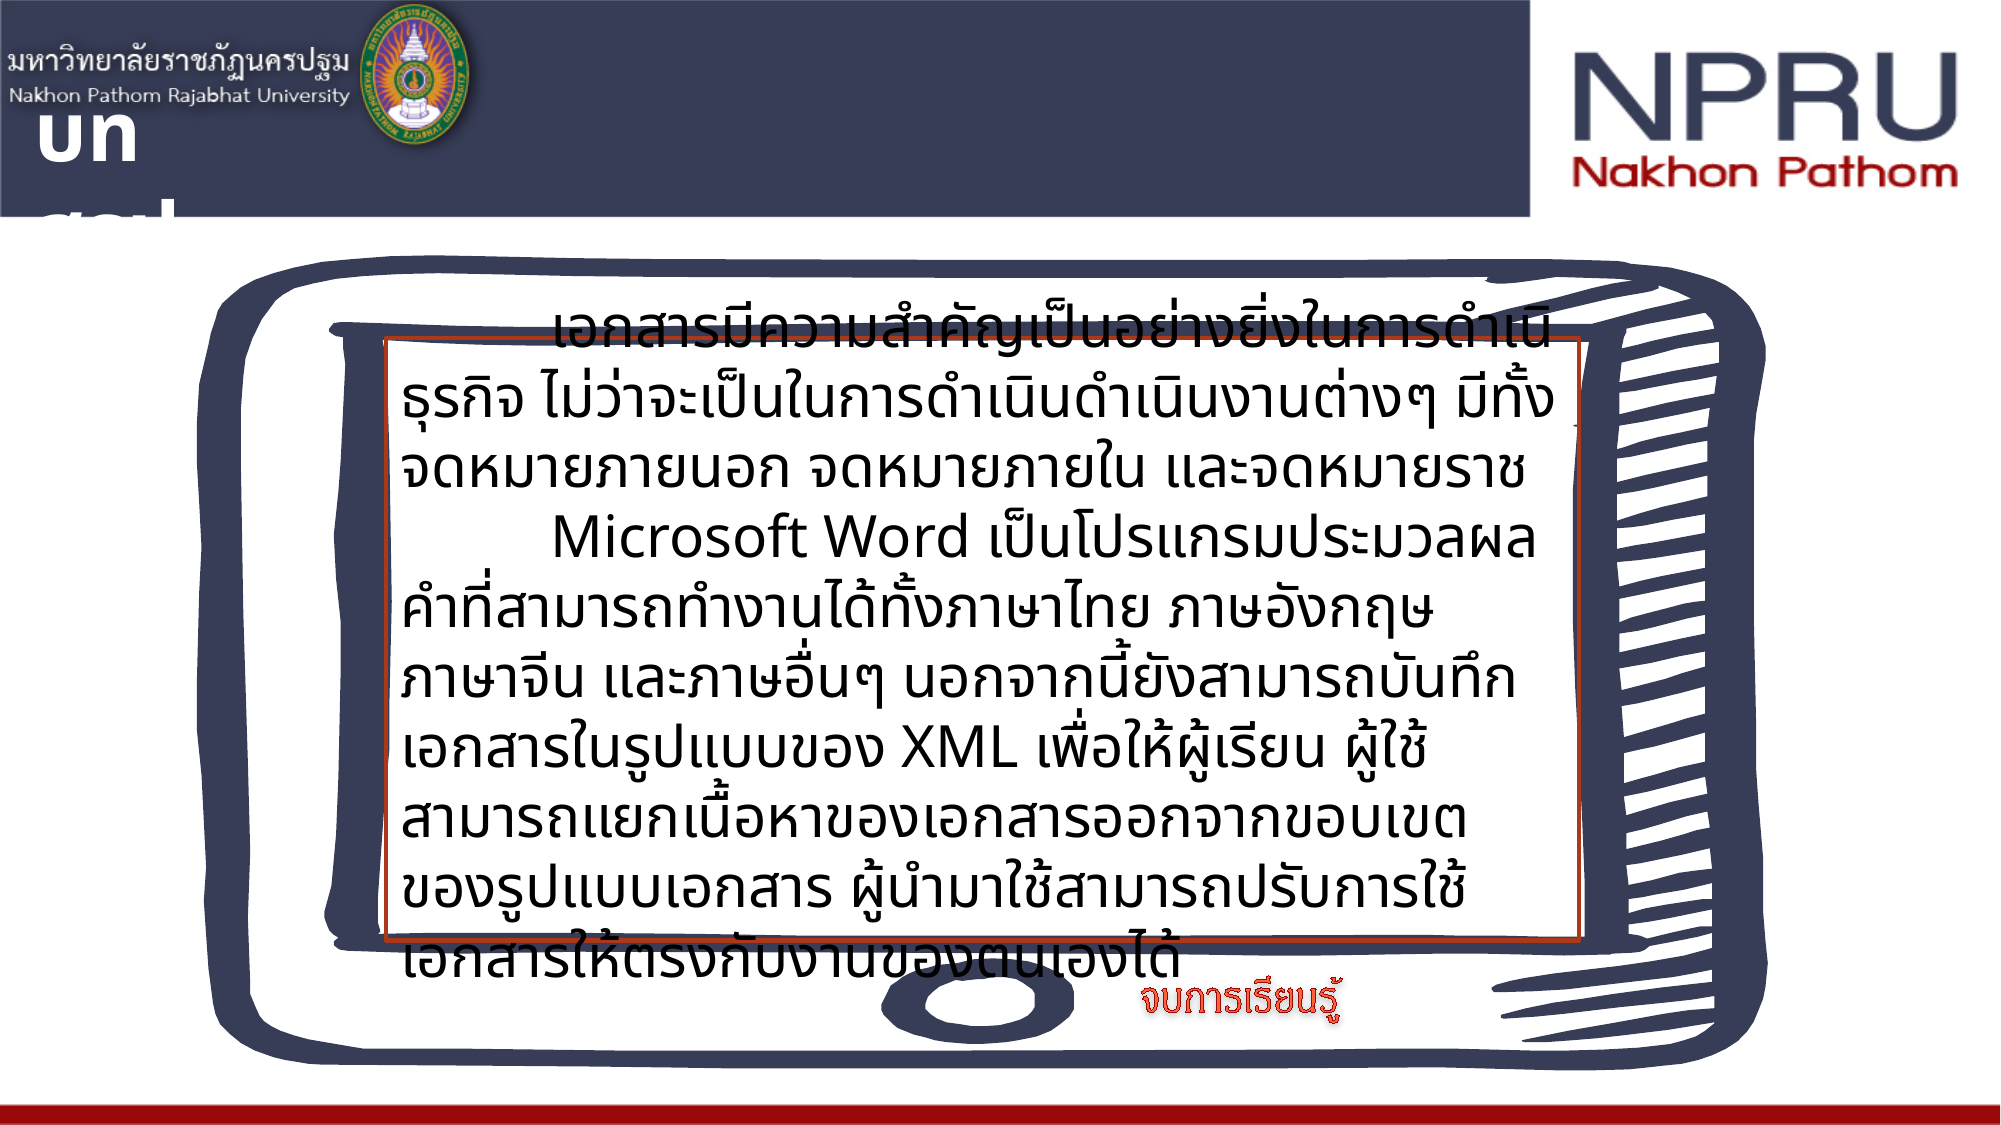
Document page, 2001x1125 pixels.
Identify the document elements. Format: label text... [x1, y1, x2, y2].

text_box [1275, 987, 1293, 1013]
text_box [1141, 987, 1159, 1013]
text_box [1254, 987, 1271, 1013]
text_box [1319, 987, 1337, 1013]
text_box [1206, 987, 1222, 1013]
text_box บทสรุป [19, 170, 268, 232]
text_box [1161, 988, 1182, 1013]
text_box [1296, 987, 1317, 1013]
text_box [196, 255, 1768, 1071]
text_box [1330, 977, 1343, 984]
text_box เอกสารมีความสำคัญเป็นอย่างยิ่งในการดำเนิธุรกิจ ไม่ว่าจะเป็นในการดำเนินดำเนินงานต่างๆ มีทั้งจดหมายภายนอก จดหมายภายใน และจดหมายราช Microsoft Word เป็นโปรแกรมประมวลผลคำที่สามารถทำงานได้ทั้งภาษาไทย ภาษอังกฤษ ภาษาจีน และภาษอื่นๆ นอกจากนี้ยังสามารถบันทึกเอกสารในรูปแบบของ XML เพื่อให้ผู้เรียน ผู้ใช้ สามารถแยกเนื้อหาของเอกสารออกจากขอบเขตของรูปแบบเอกสาร ผู้นำมาใช้สามารถปรับการใช้เอกสารให้ตรงกับงานของตนเองได้ [384, 336, 1581, 943]
picture [0, 0, 2001, 1125]
text_box [1224, 987, 1242, 1013]
text_box [1185, 987, 1205, 1013]
text_box [1245, 988, 1252, 1013]
text_box [1254, 975, 1271, 984]
text_box [1326, 1014, 1340, 1024]
